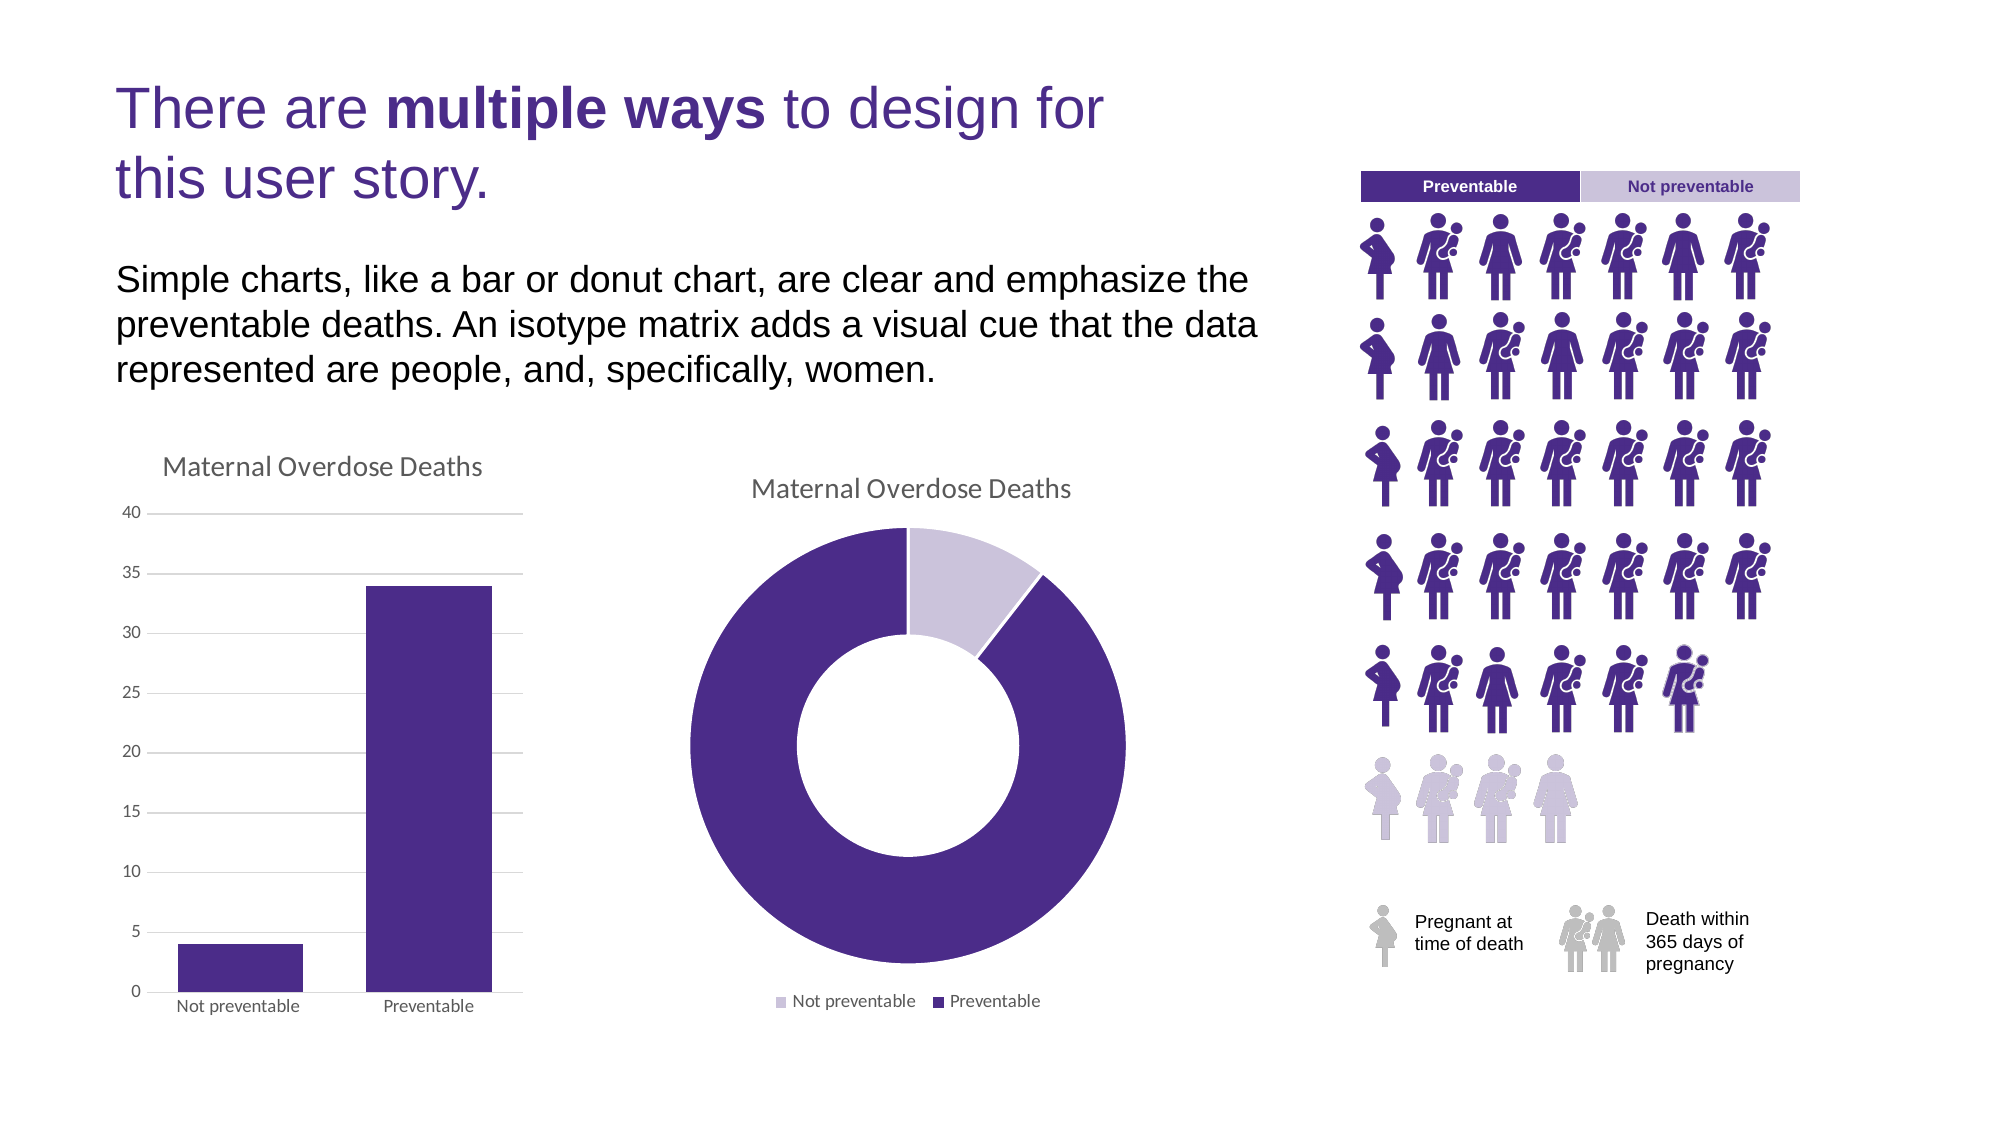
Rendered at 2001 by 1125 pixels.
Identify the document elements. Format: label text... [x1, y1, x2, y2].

table_header Not preventable [1581, 171, 1800, 202]
chart [113, 425, 532, 1030]
picture [1530, 309, 1775, 402]
picture [1407, 309, 1529, 403]
picture [1528, 642, 1713, 735]
picture [1359, 530, 1775, 623]
chart [533, 448, 1283, 1018]
picture [1359, 417, 1775, 509]
table_header Preventable [1361, 171, 1580, 202]
picture [1365, 903, 1405, 970]
text_box Death within 365 days of pregnancy [1630, 899, 1807, 982]
picture [1354, 210, 1467, 302]
text_box Pregnant at time of death [1400, 902, 1568, 962]
picture [1354, 315, 1406, 402]
picture [1359, 642, 1527, 736]
picture [1550, 903, 1632, 974]
picture [1468, 210, 1774, 303]
text_box There are multiple ways to design for this user story. Simple charts, like a bar or donut chart, are clear and emphasize the preventable deaths. An isotype matrix adds a visual cue that the data represented are people, and, specifically, women. [100, 62, 1299, 398]
picture [1359, 752, 1585, 845]
